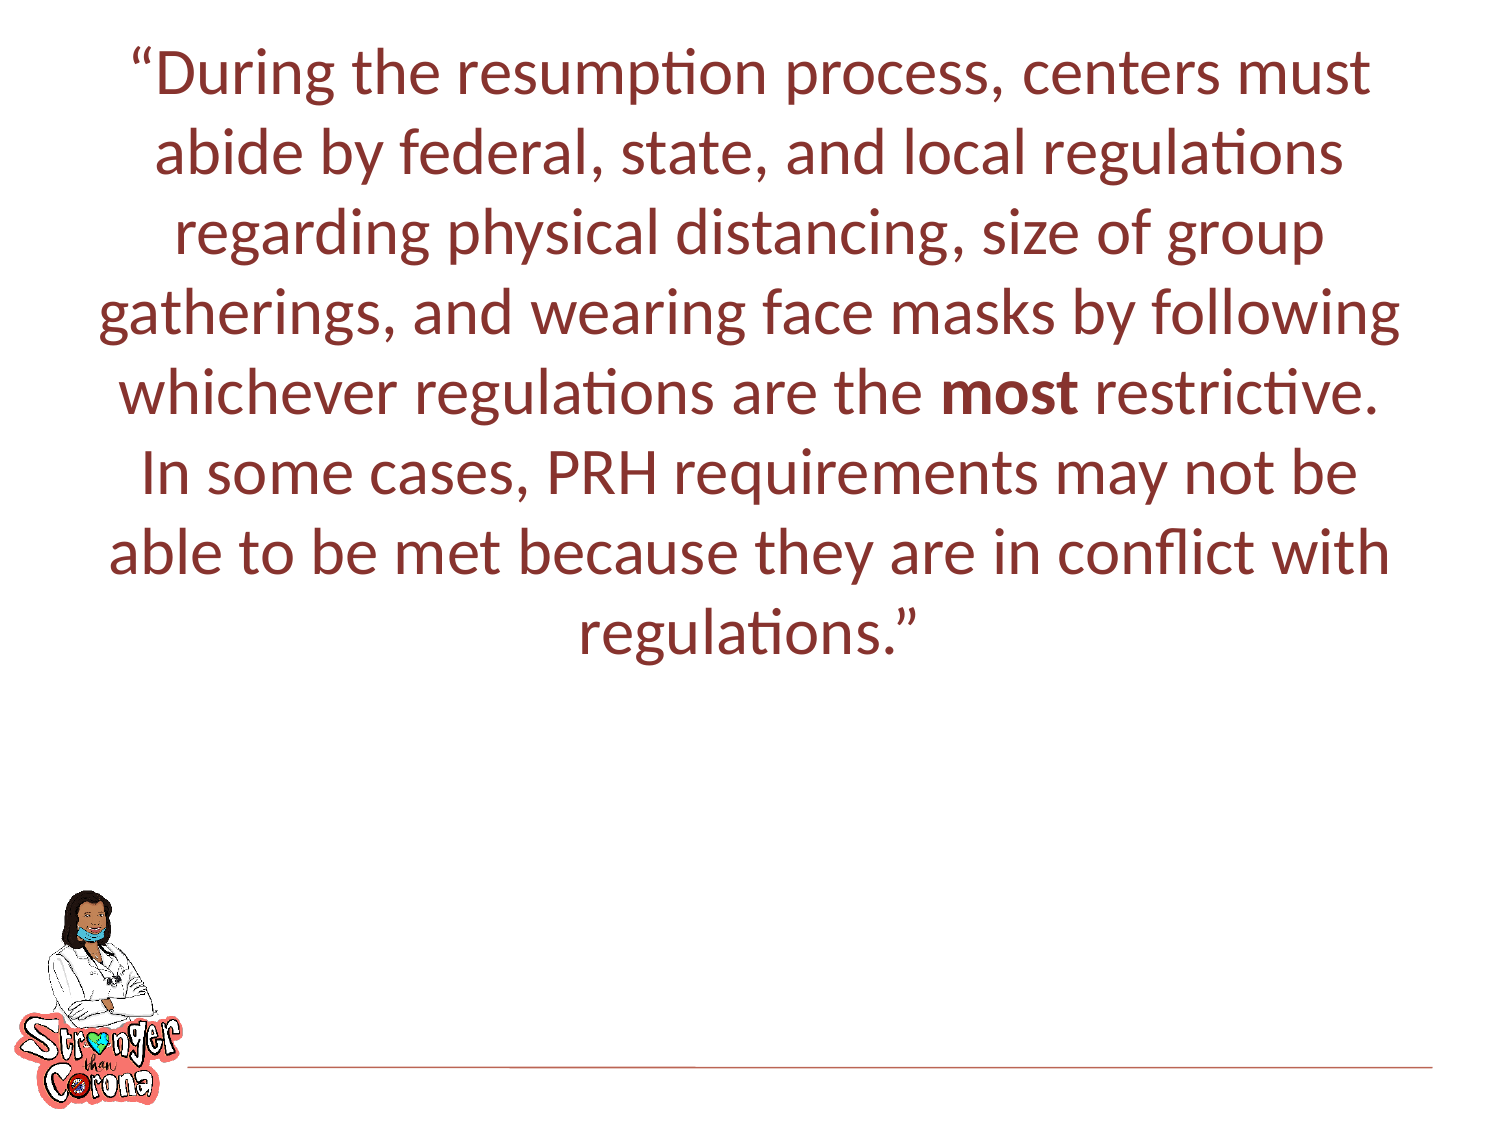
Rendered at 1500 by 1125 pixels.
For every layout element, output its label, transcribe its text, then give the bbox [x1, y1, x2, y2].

picture [12, 887, 188, 1113]
title “During the resumption process, centers must abide by federal, state, and local regulations regarding physical distancing, size of group gatherings, and wearing face masks by following whichever regulations are the most restrictive. In some cases, PRH requirements may not be able to be met because they are in conflict with regulations.” [74, 44, 1426, 651]
